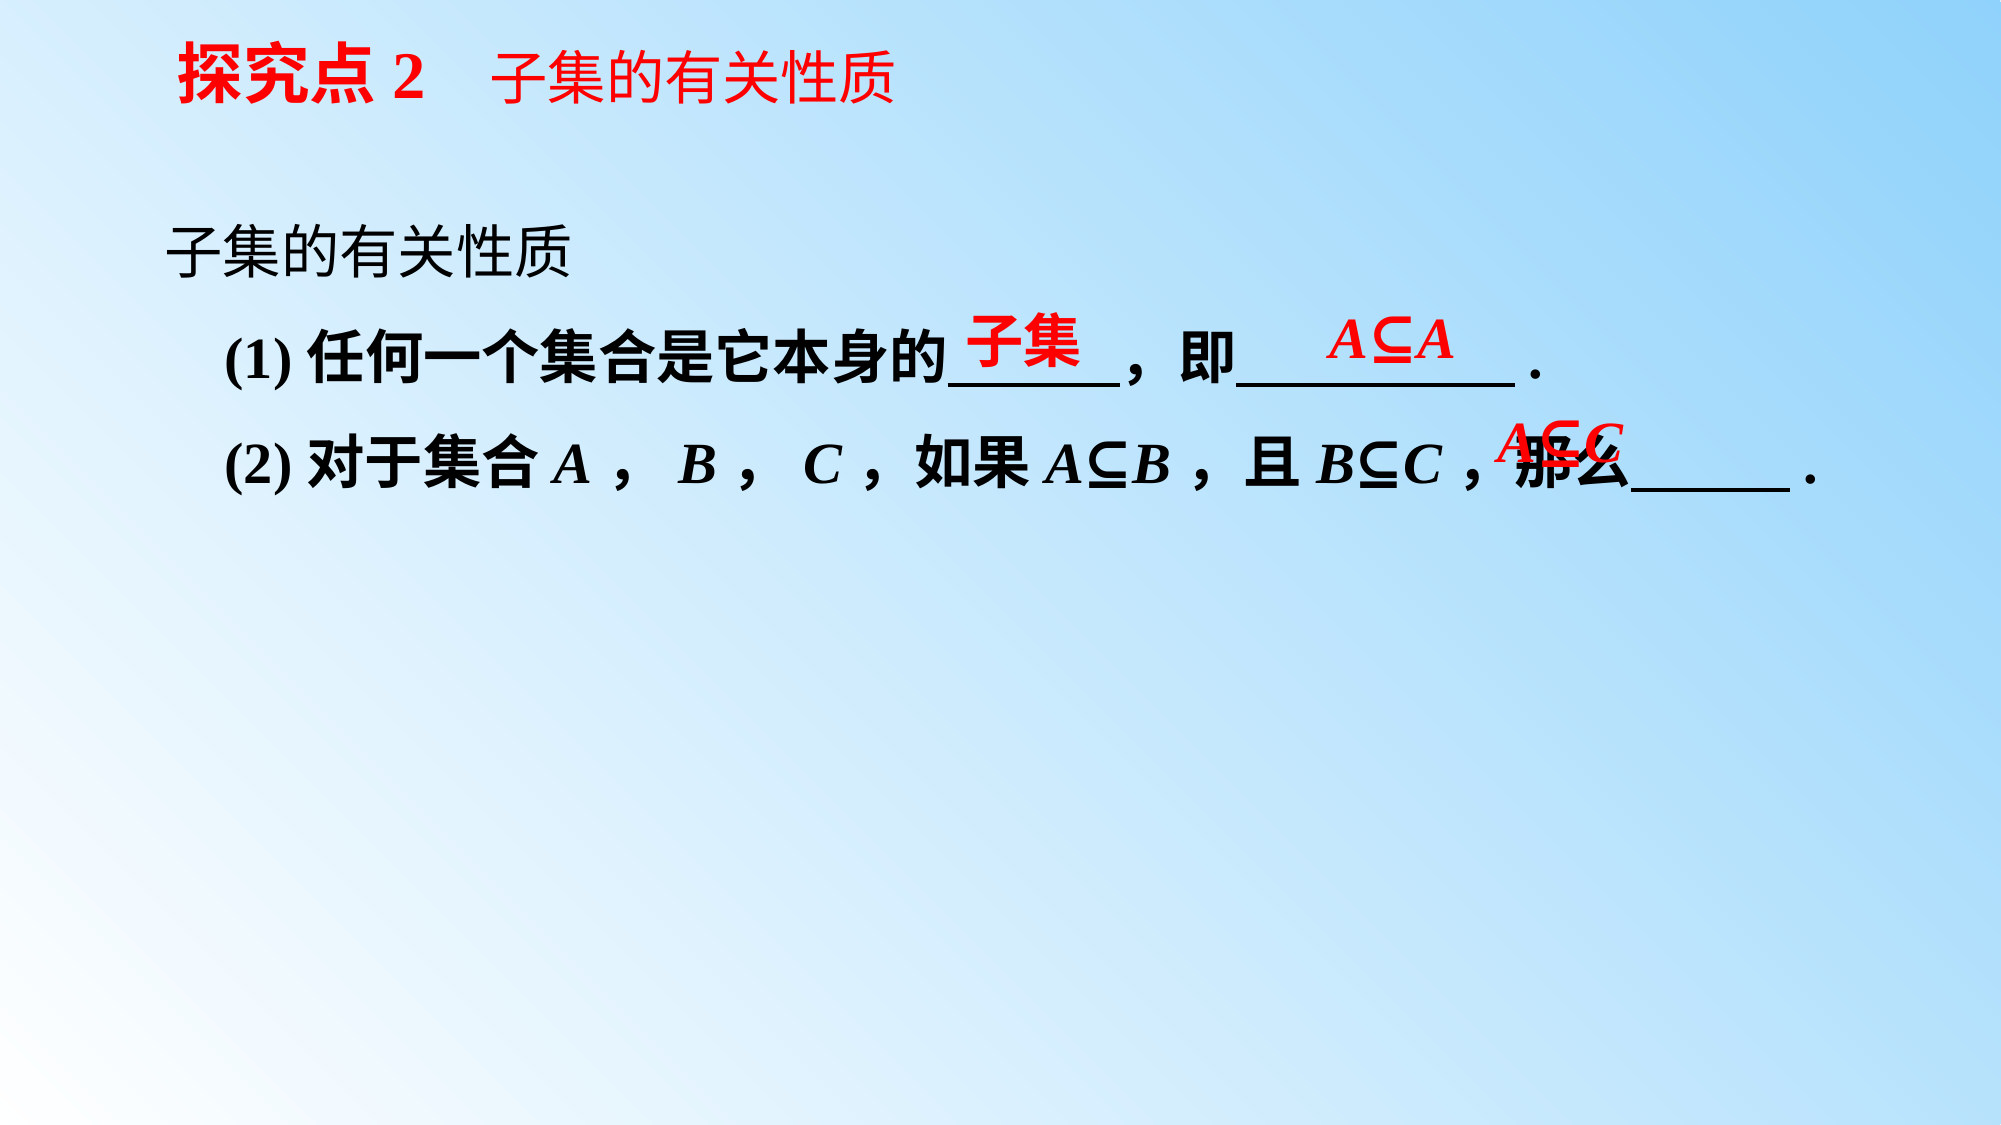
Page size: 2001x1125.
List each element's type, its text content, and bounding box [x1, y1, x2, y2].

text_box A⊆A [1314, 292, 1471, 378]
text_box 探究点2 [161, 32, 473, 111]
text_box 子集 [950, 296, 1098, 382]
text_box 子集的有关性质 (1)任何一个集合是它本身的 ，即 . (2)对于集合A，B，C，如果A⊆B，且B⊆C，那么 . [149, 172, 1839, 503]
text_box 子集的有关性质 [474, 33, 913, 119]
text_box A⊆C [1482, 397, 1639, 483]
